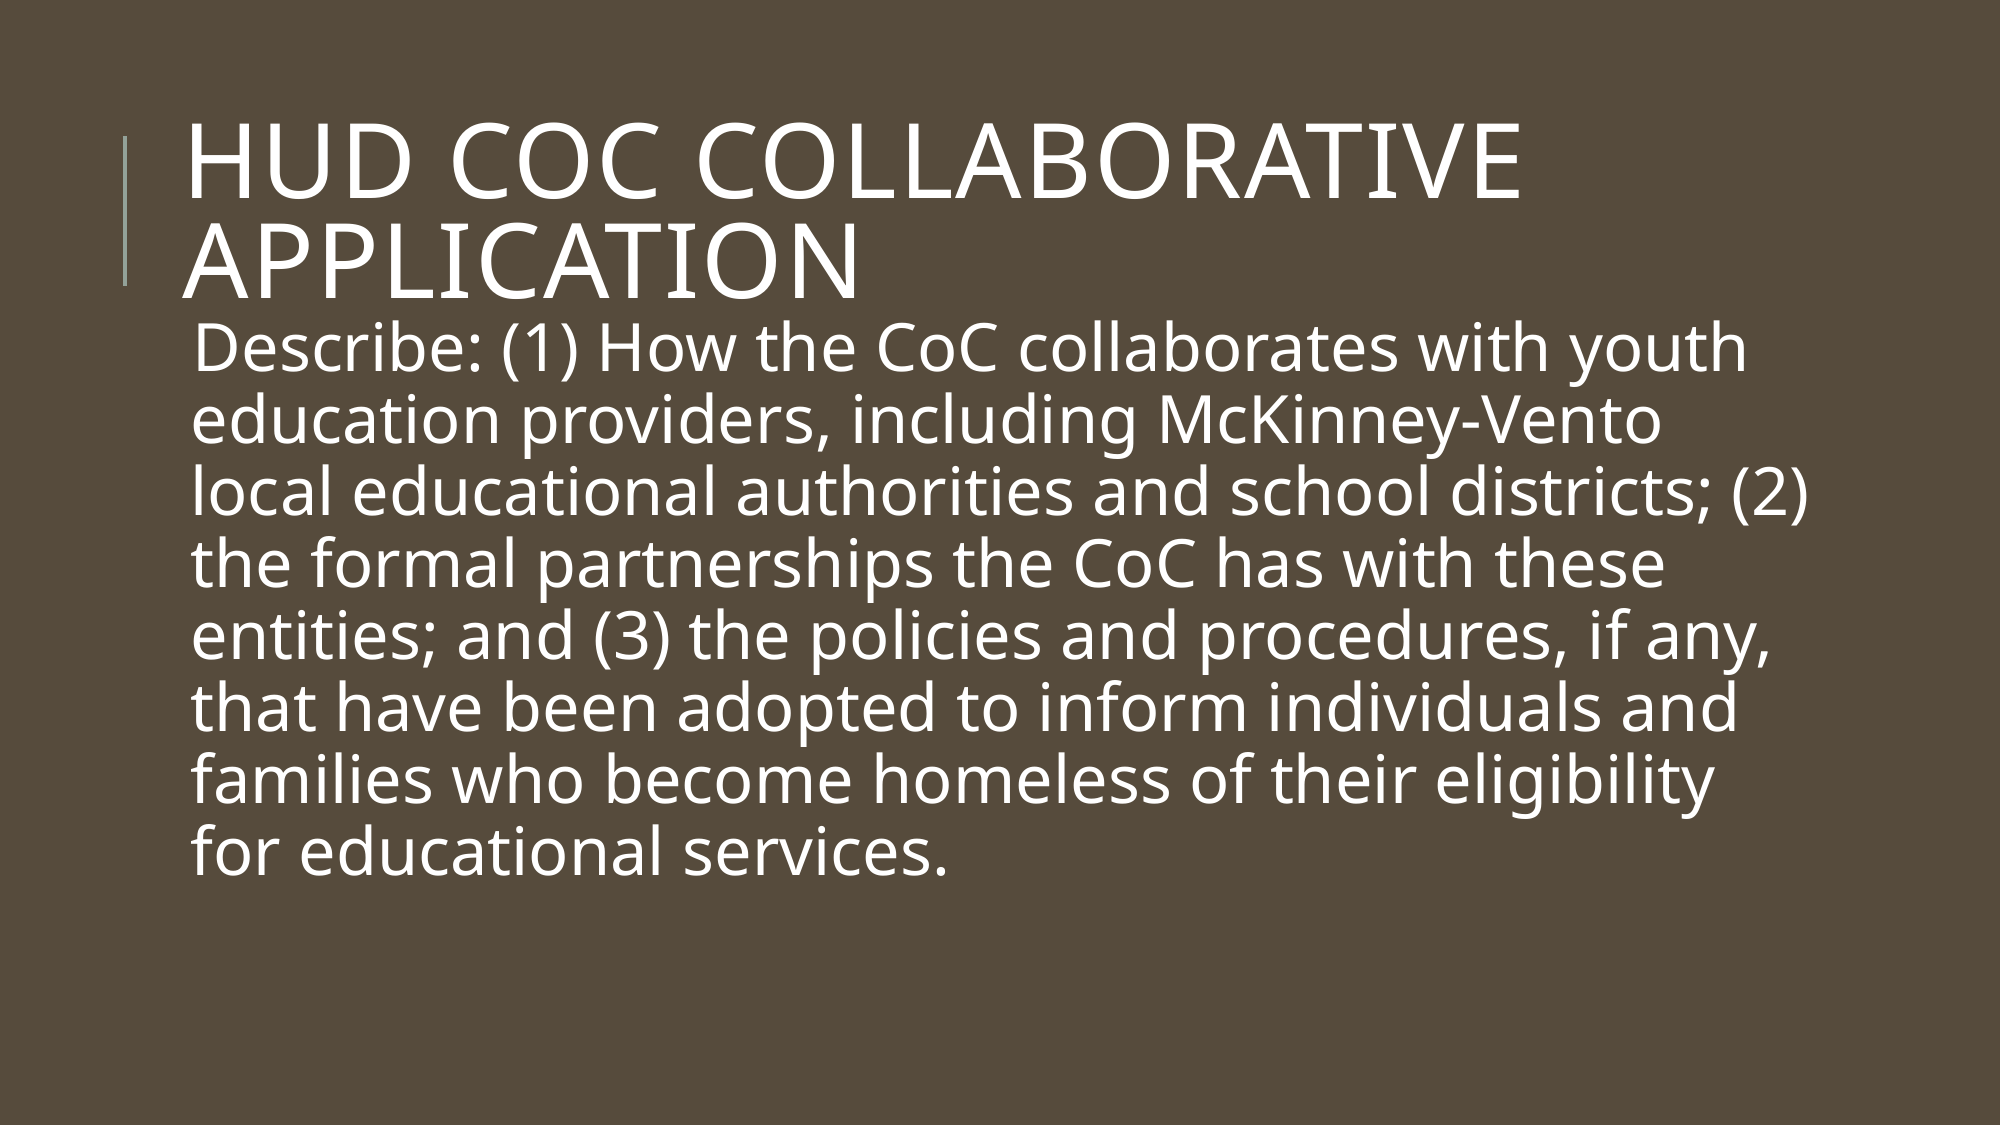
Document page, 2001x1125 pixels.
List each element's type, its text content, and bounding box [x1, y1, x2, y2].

title HUD CoC Collaborative Application [168, 96, 1763, 306]
list Describe: (1) How the CoC collaborates with youth education providers, including McKinney-Vento local educational authorities and school districts; (2) the formal partnerships the CoC has with these entities; and (3) the policies and procedures, if any, that have been adopted to inform individuals and families who become homeless of their eligibility for educational services. [168, 306, 1831, 1035]
